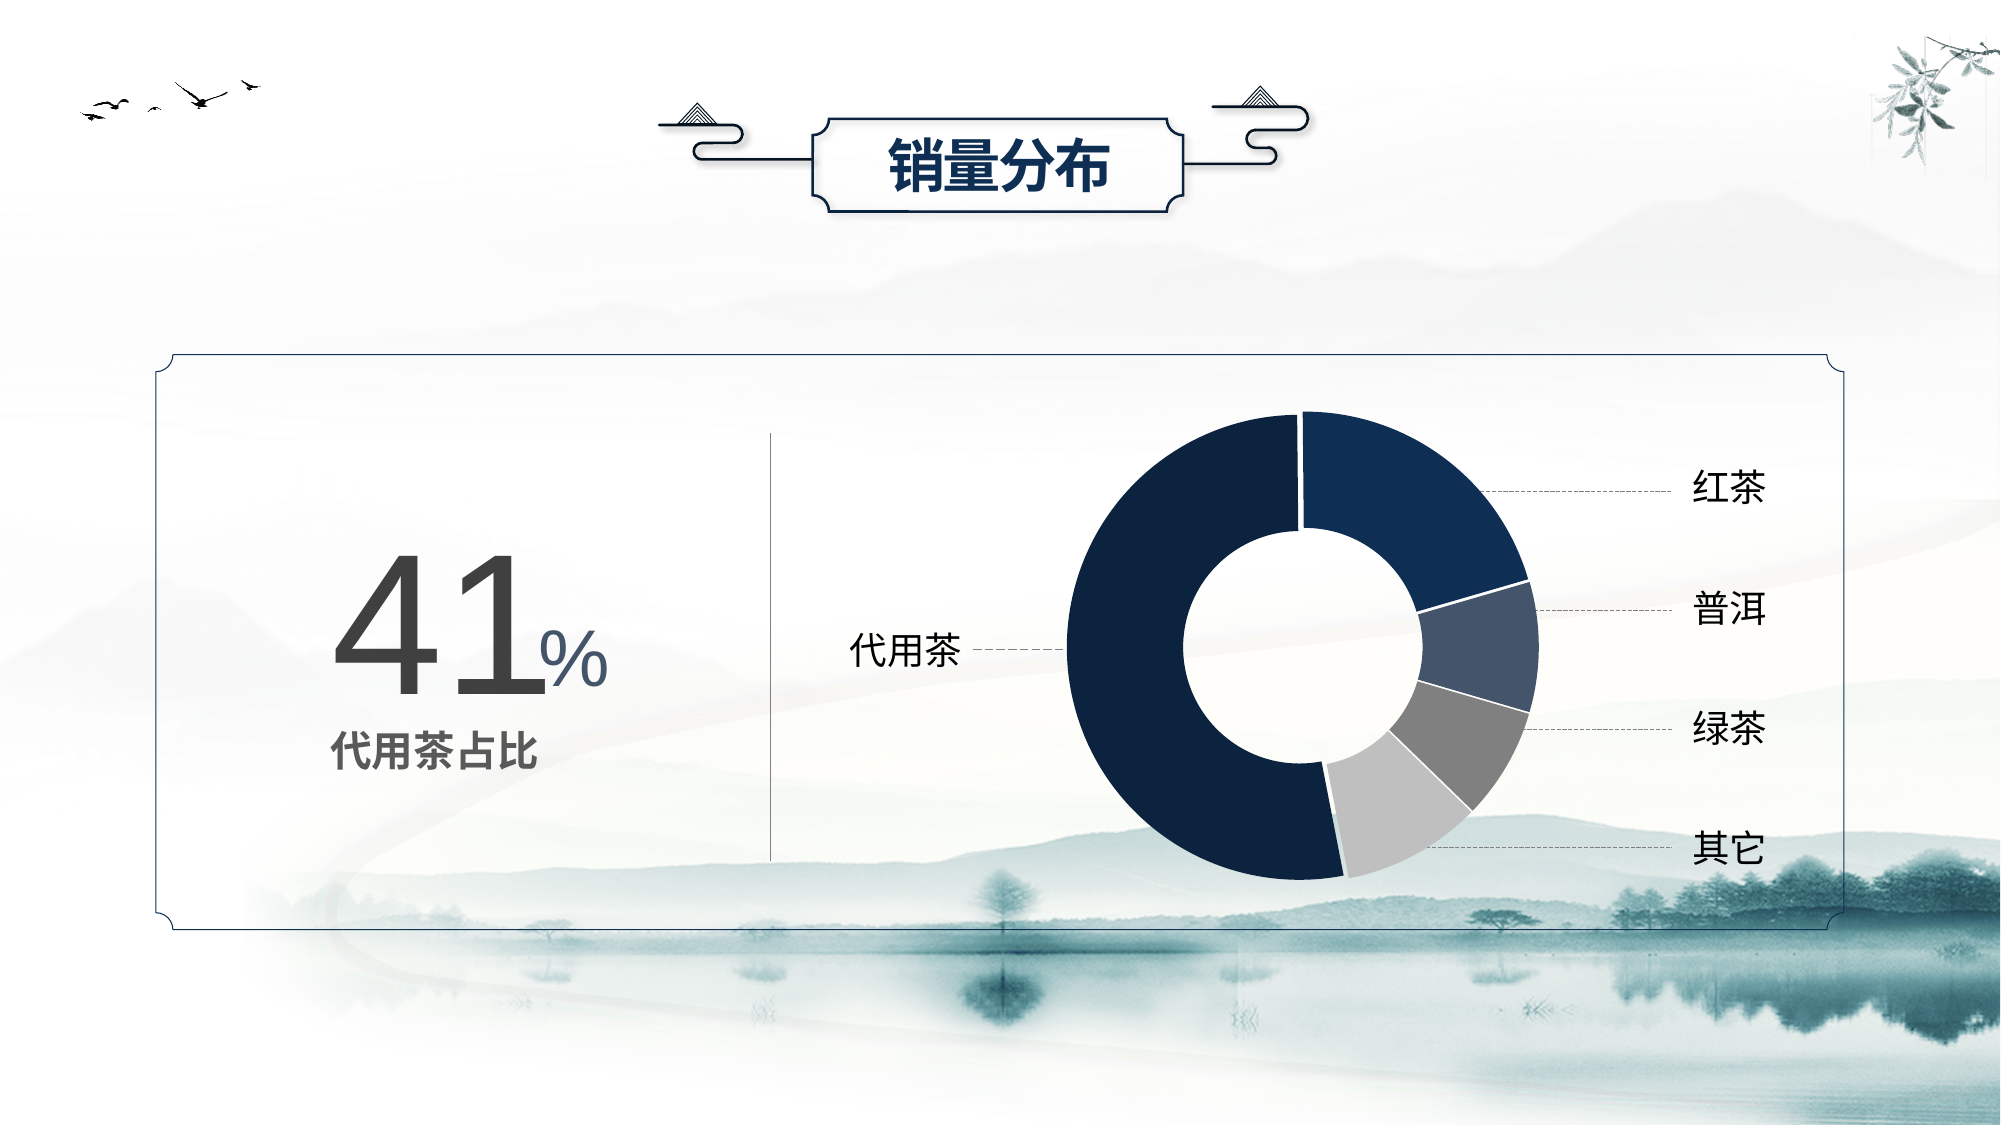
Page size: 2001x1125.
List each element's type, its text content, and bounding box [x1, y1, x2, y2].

text_box % [502, 587, 647, 721]
text_box 普洱 [1692, 584, 1768, 630]
text_box 代用茶占比 [293, 706, 594, 794]
chart [934, 401, 1672, 893]
text_box [155, 354, 1844, 930]
text_box 绿茶 [1692, 704, 1768, 750]
text_box 代用茶 [849, 626, 934, 672]
list 销量分布 [843, 121, 1157, 208]
text_box 其它 [1692, 824, 1768, 870]
text_box 红茶 [1692, 464, 1768, 510]
picture [0, 0, 2001, 1125]
text_box 41 [295, 475, 592, 753]
